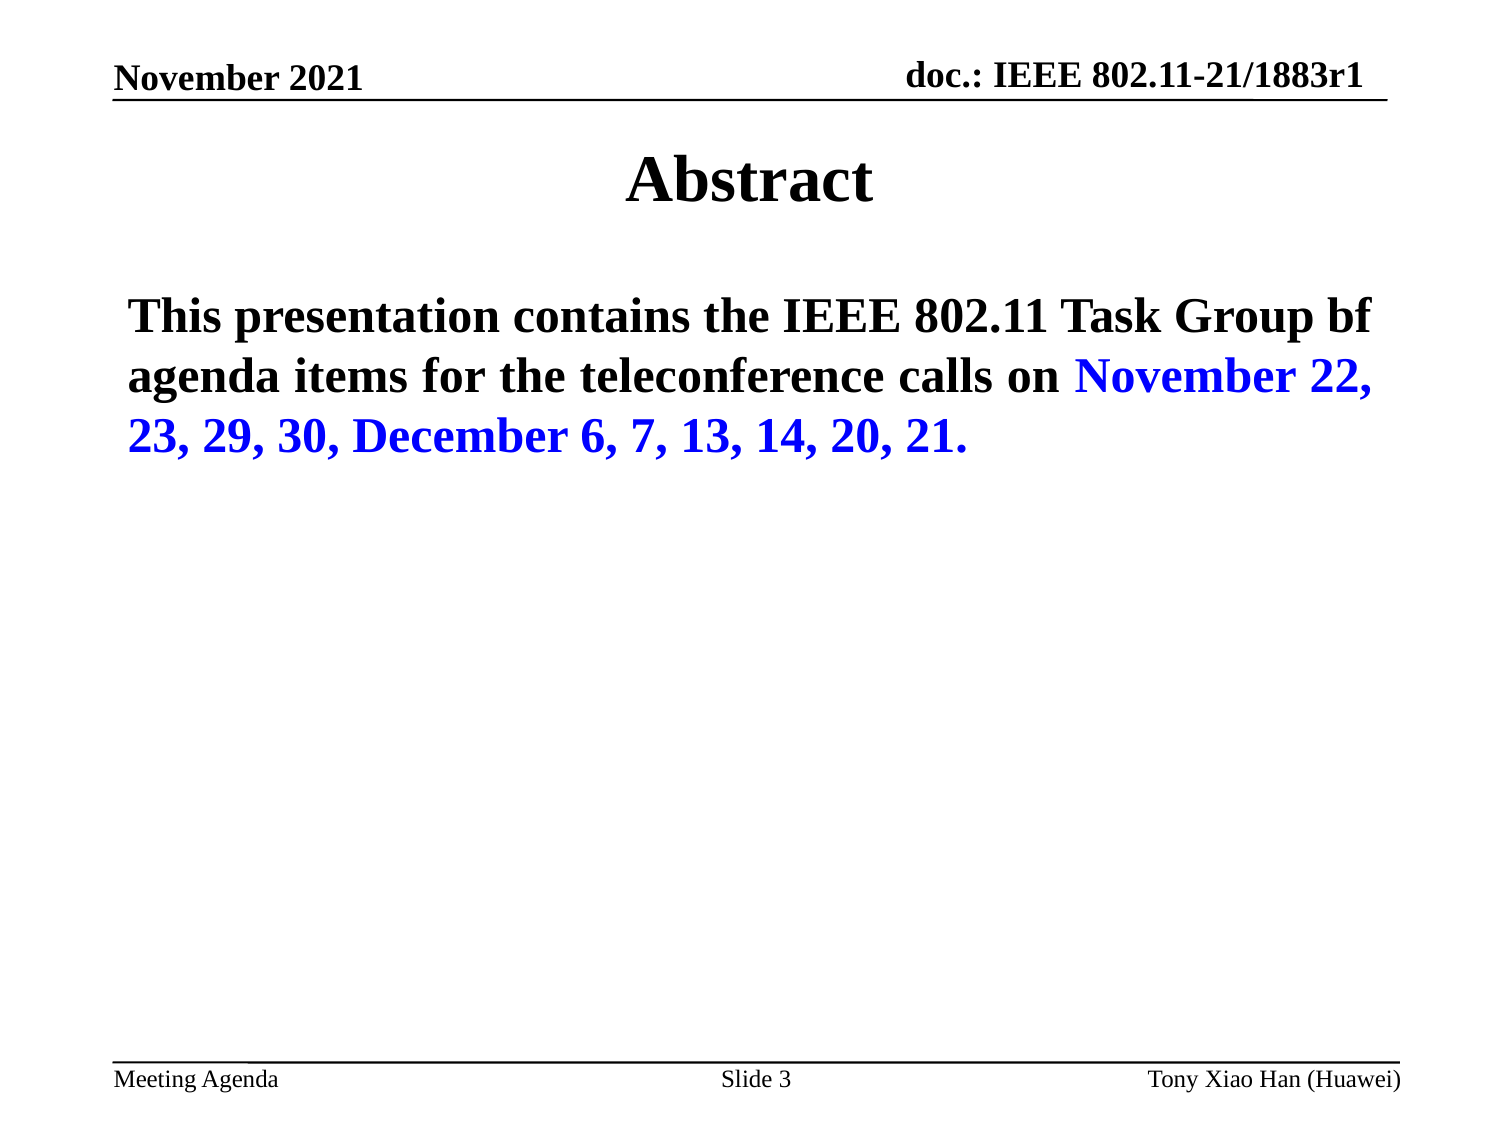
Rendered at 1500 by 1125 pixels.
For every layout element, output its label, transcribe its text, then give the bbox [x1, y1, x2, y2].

text_box Abstract [112, 87, 1388, 263]
slide_number Slide 3 [712, 1061, 800, 1093]
footer Tony Xiao Han (Huawei) [999, 1061, 1402, 1093]
text_box This presentation contains the IEEE 802.11 Task Group bf agenda items for the teleconference calls on November 22, 23, 29, 30, December 6, 7, 13, 14, 20, 21. [112, 274, 1388, 950]
